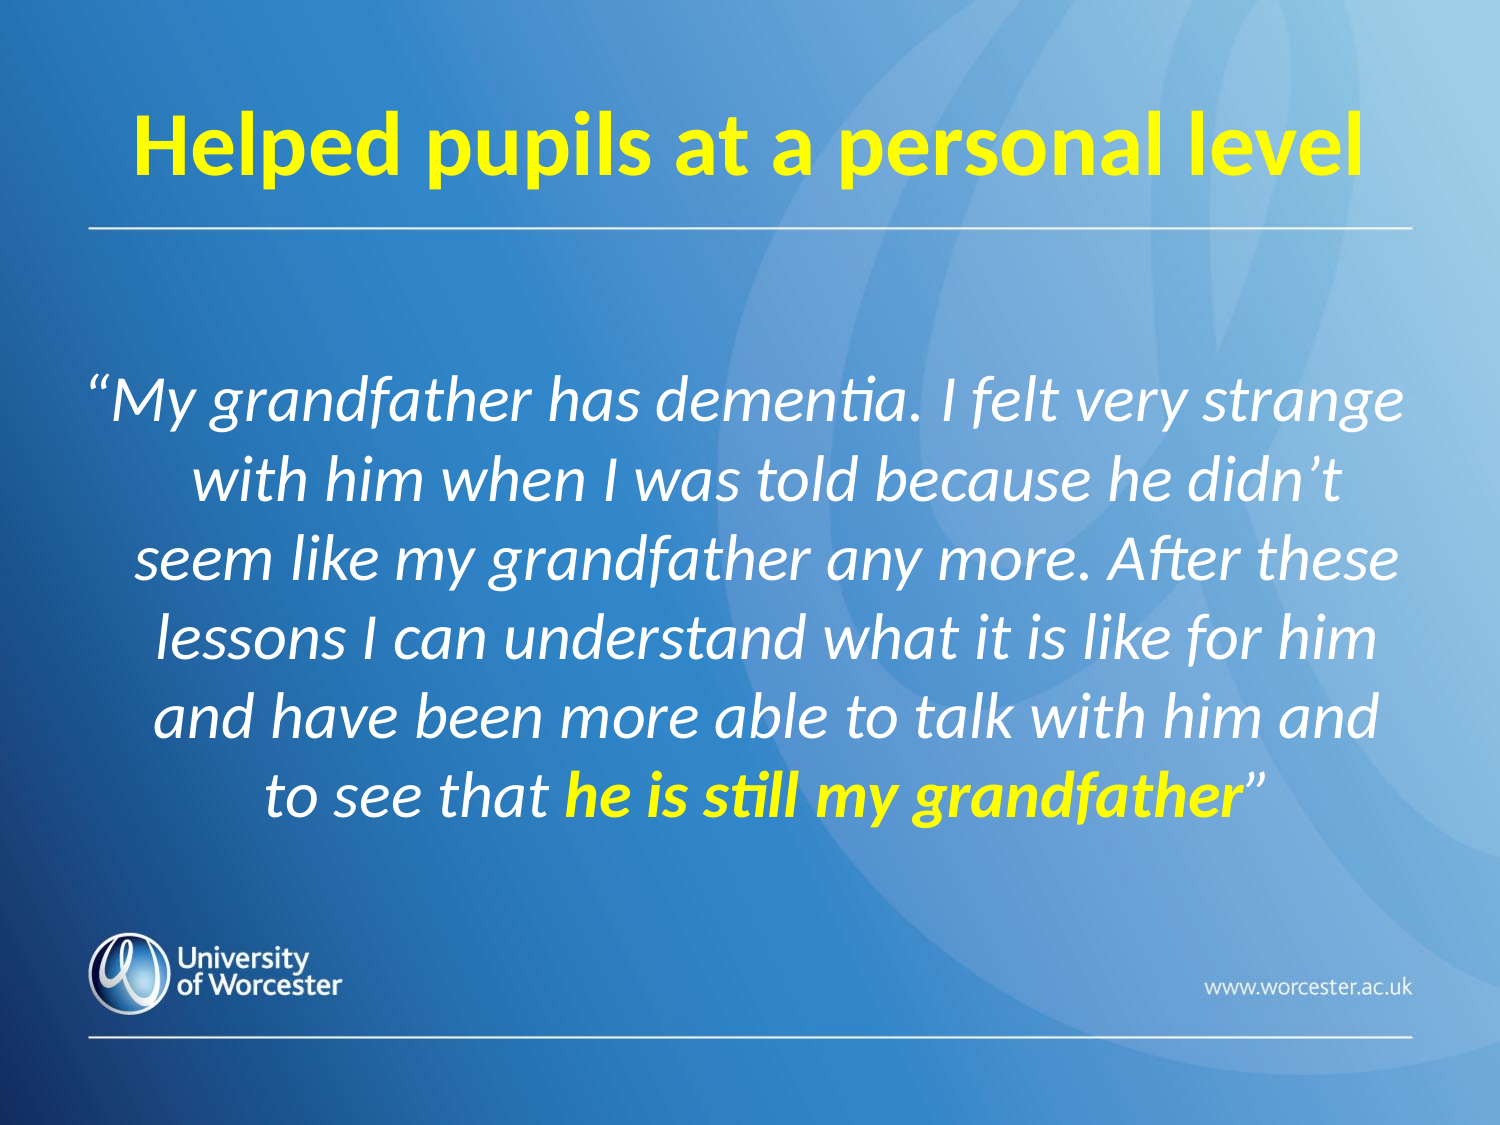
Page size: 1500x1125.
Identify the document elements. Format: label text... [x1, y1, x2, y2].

picture [0, 0, 1500, 1125]
title Helped pupils at a personal level [75, 45, 1425, 233]
list “My grandfather has dementia. I felt very strange with him when I was told because he didn’t seem like my grandfather any more. After these lessons I can understand what it is like for him and have been more able to talk with him and to see that he is still my grandfather” [64, 243, 1425, 922]
